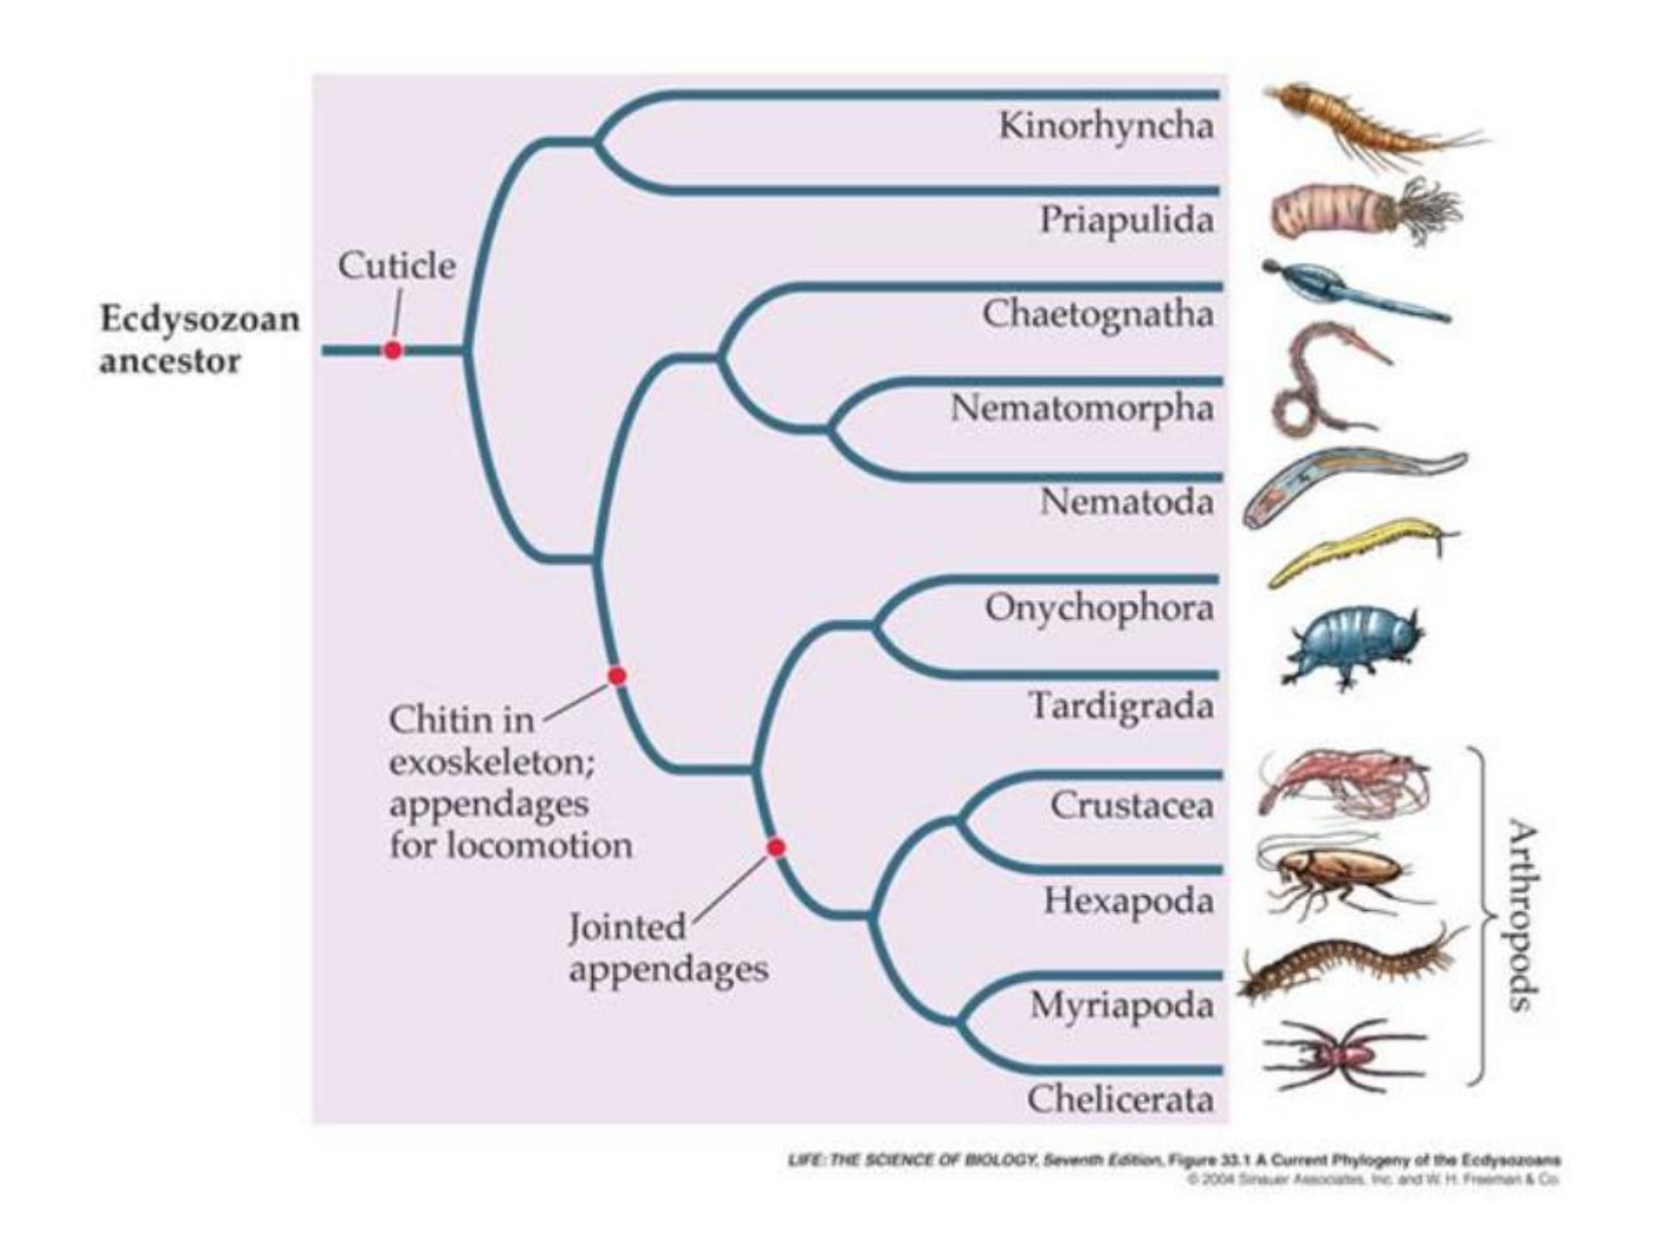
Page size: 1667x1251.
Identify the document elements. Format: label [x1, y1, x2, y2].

picture [55, 55, 1584, 1202]
